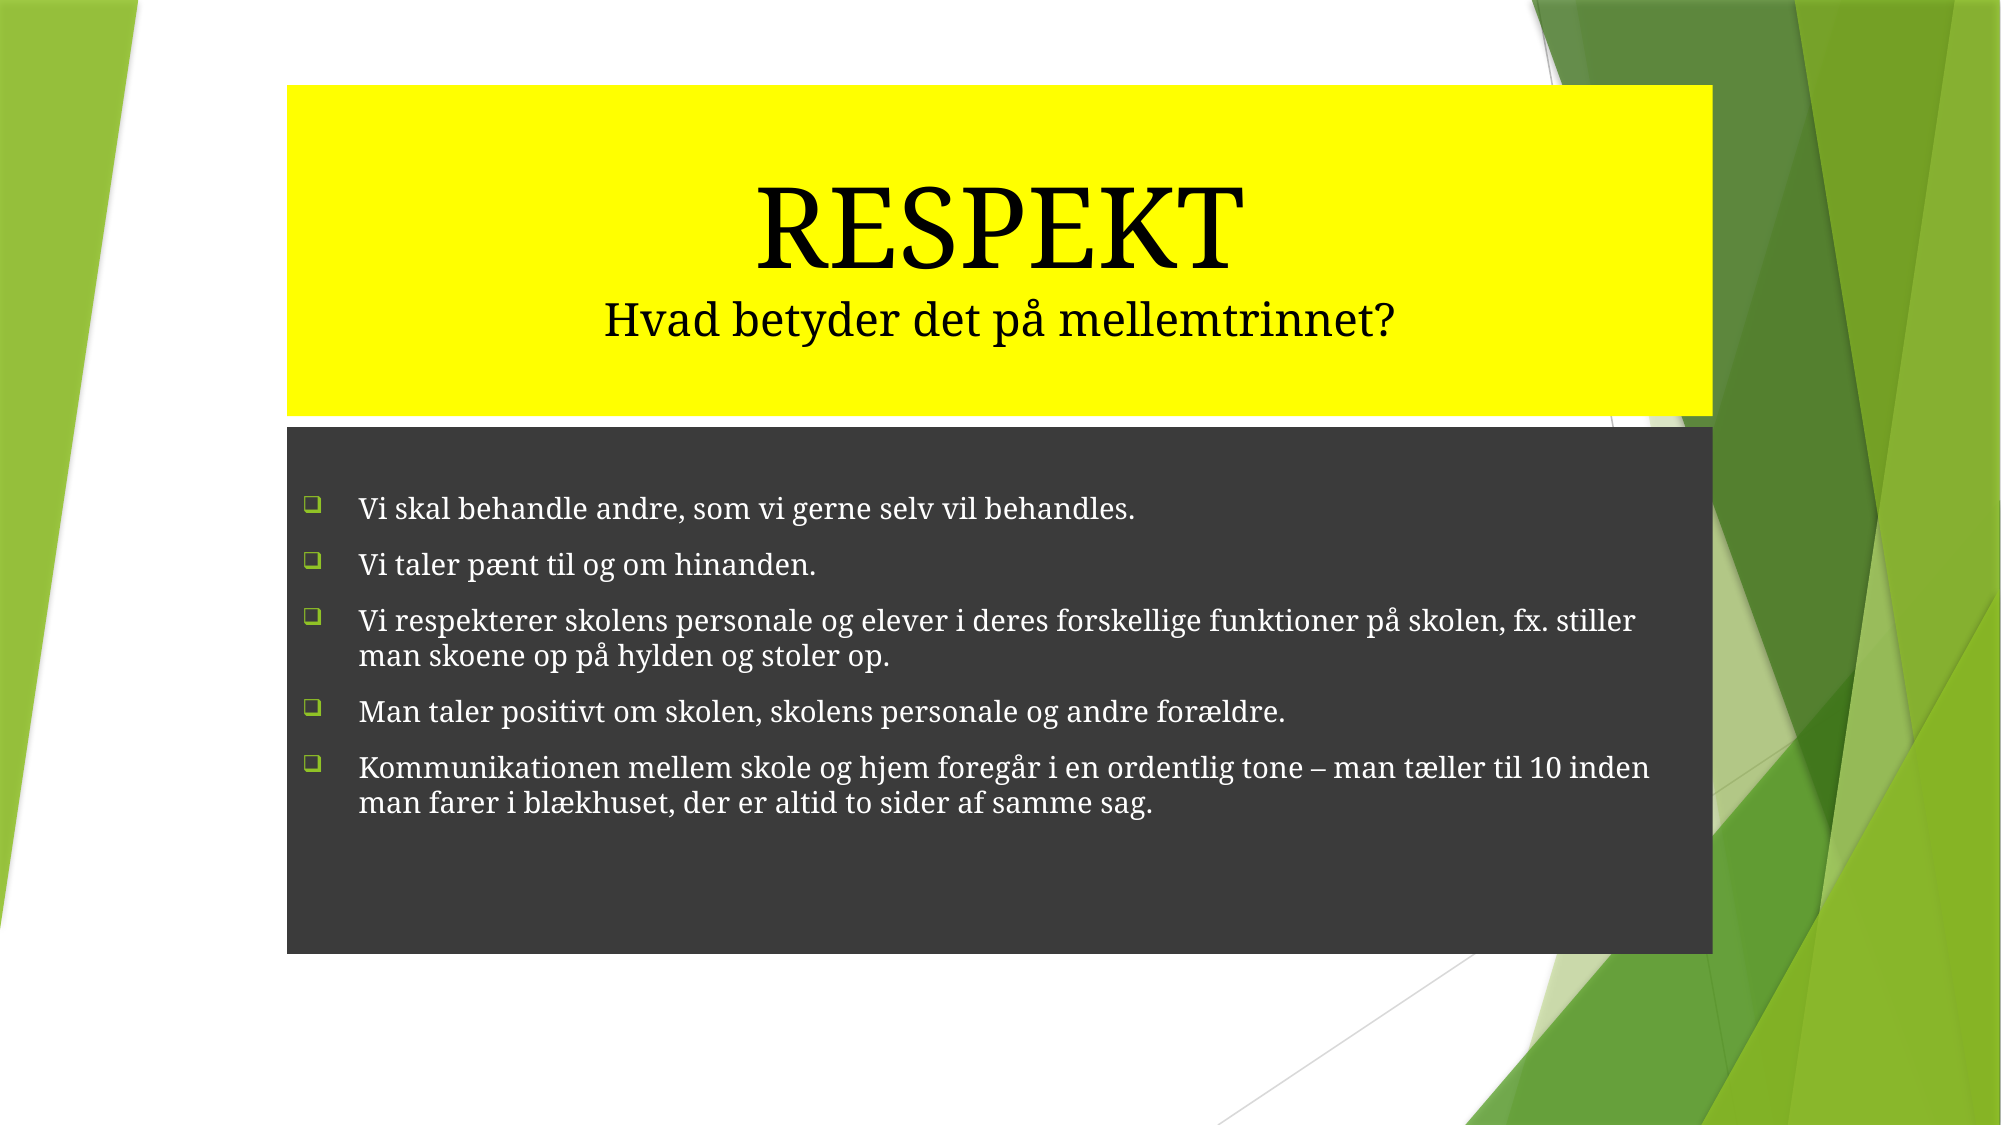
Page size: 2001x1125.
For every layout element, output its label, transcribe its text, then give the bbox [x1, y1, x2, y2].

title RESPEKT Hvad betyder det på mellemtrinnet? [287, 85, 1713, 417]
subtitle Vi skal behandle andre, som vi gerne selv vil behandles. Vi taler pænt til og om hinanden. Vi respekterer skolens personale og elever i deres forskellige funktioner på skolen, fx. stiller man skoene op på hylden og stoler op. Man taler positivt om skolen, skolens personale og andre forældre. Kommunikationen mellem skole og hjem foregår i en ordentlig tone – man tæller til 10 inden man farer i blækhuset, der er altid to sider af samme sag. [287, 427, 1713, 954]
